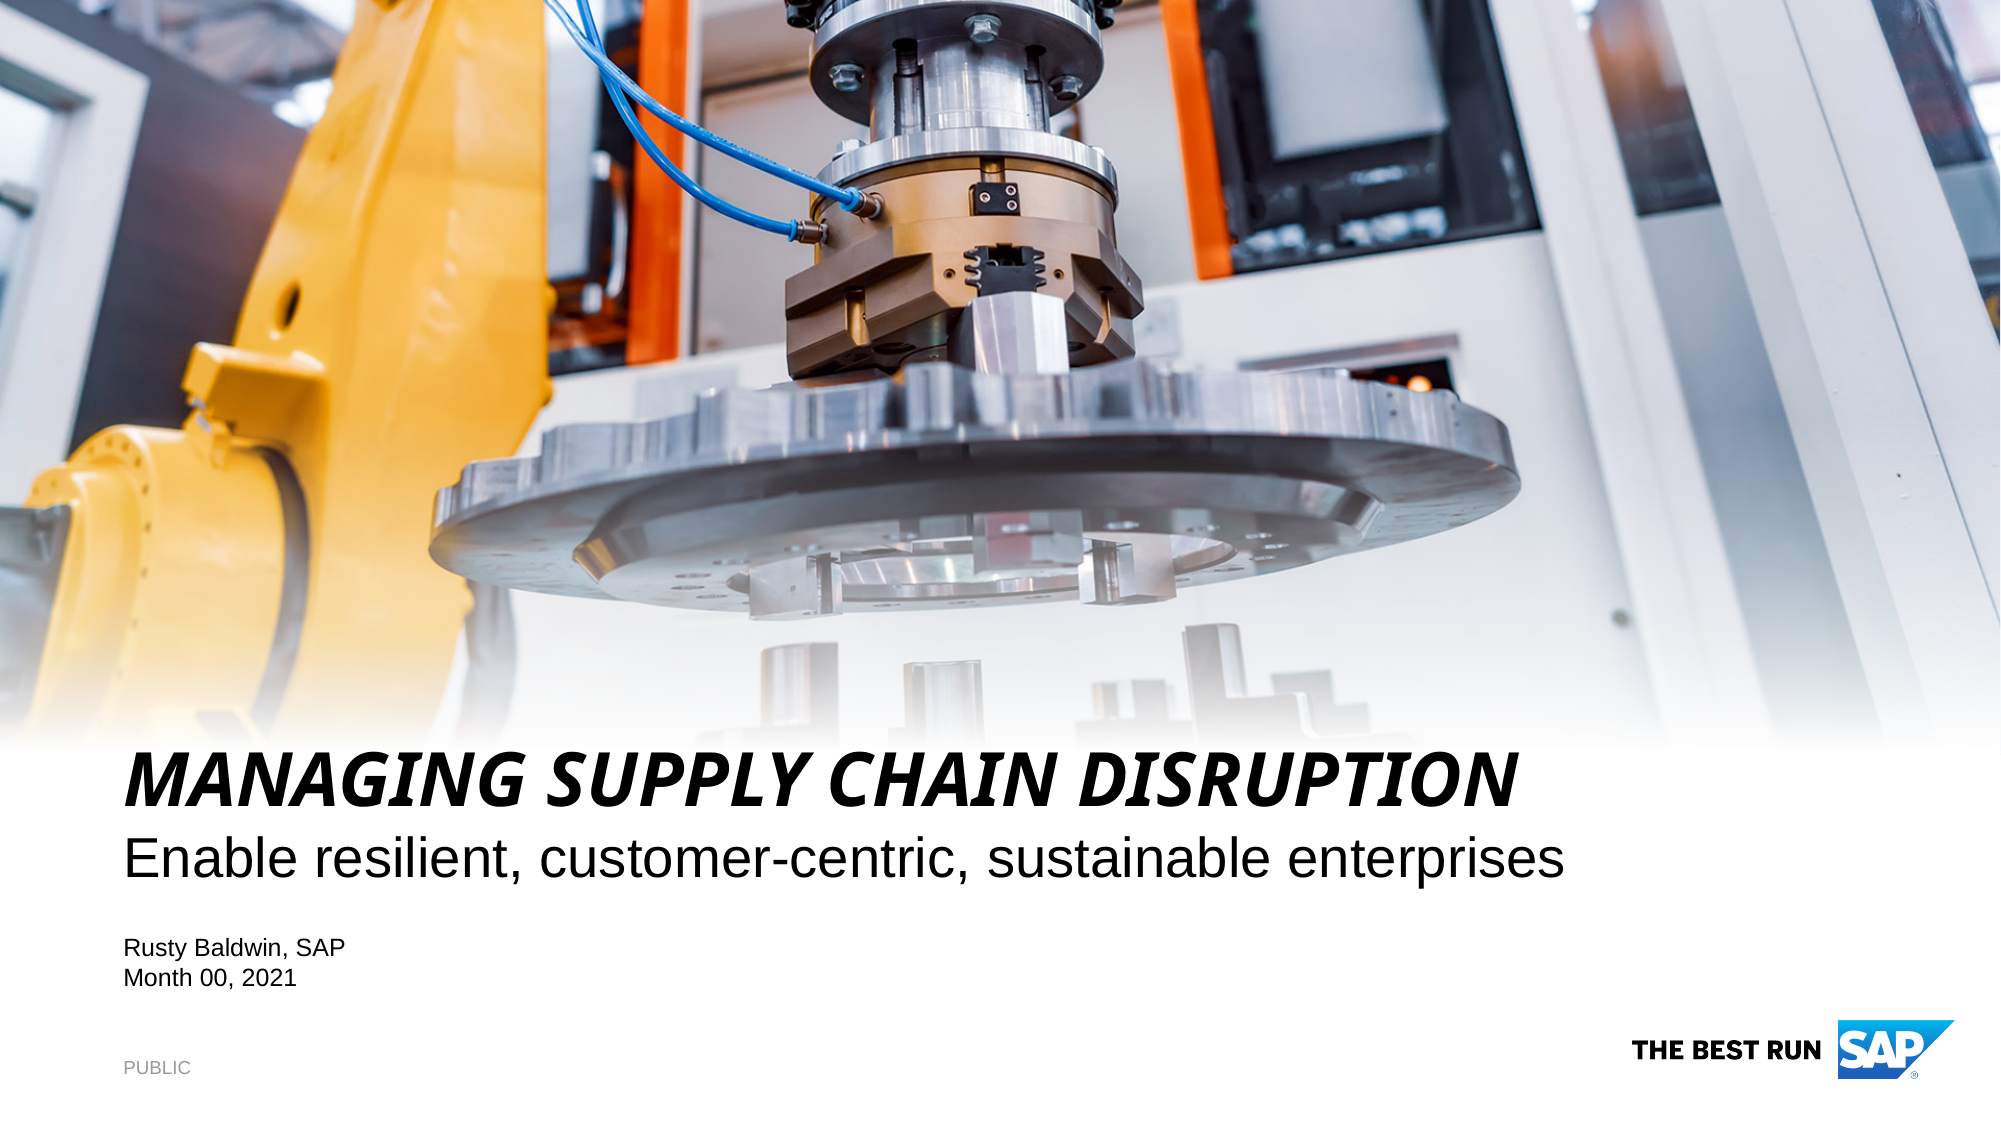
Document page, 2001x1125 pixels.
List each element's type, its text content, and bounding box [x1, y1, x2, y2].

subtitle Rusty Baldwin, SAP Month 00, 2021 [123, 931, 1010, 1003]
title MANAGING SUPPLY CHAIN DISRUPTION Enable resilient, customer-centric, sustainable enterprises [123, 768, 1899, 895]
picture [1632, 1020, 1955, 1079]
picture [0, 0, 2001, 756]
